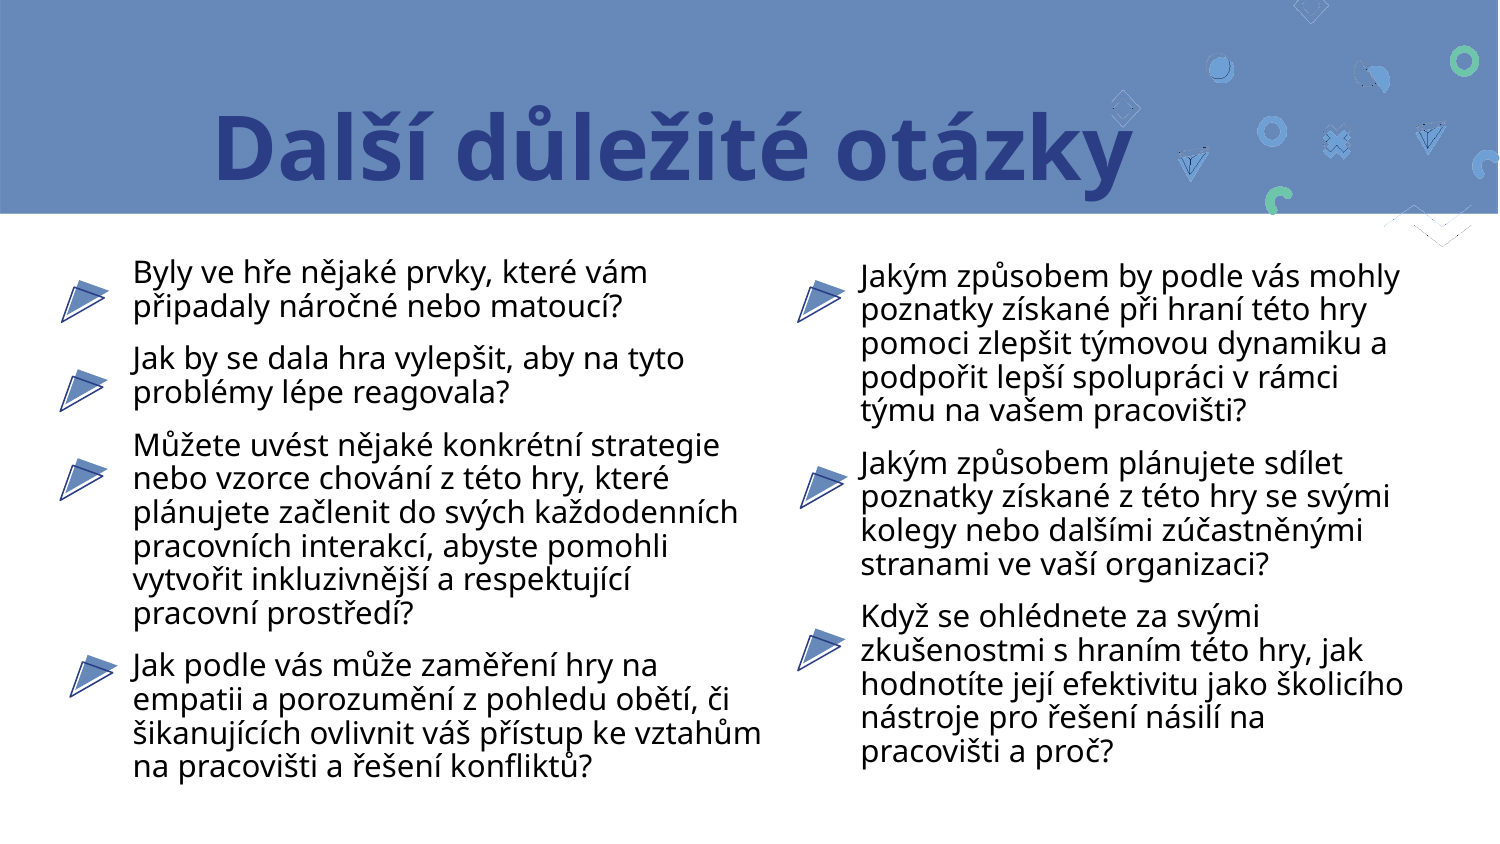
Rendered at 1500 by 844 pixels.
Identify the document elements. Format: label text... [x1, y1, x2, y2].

text_box Jakým způsobem by podle vás mohly poznatky získané při hraní této hry pomoci zlepšit týmovou dynamiku a podpořit lepší spolupráci v rámci týmu na vašem pracovišti? Jakým způsobem plánujete sdílet poznatky získané z této hry se svými kolegy nebo dalšími zúčastněnými stranami ve vaší organizaci? Když se ohlédnete za svými zkušenostmi s hraním této hry, jak hodnotíte její efektivitu jako školicího nástroje pro řešení násilí na pracovišti a proč? [845, 245, 1423, 837]
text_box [59, 368, 108, 423]
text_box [797, 628, 846, 682]
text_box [59, 457, 108, 512]
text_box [69, 654, 118, 708]
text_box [61, 279, 110, 334]
text_box Byly ve hře nějaké prvky, které vám připadaly náročné nebo matoucí? Jak by se dala hra vylepšit, aby na tyto problémy lépe reagovala? Můžete uvést nějaké konkrétní strategie nebo vzorce chování z této hry, které plánujete začlenit do svých každodenních pracovních interakcí, abyste pomohli vytvořit inkluzivnější a respektující pracovní prostředí? Jak podle vás může zaměření hry na empatii a porozumění z pohledu obětí, či šikanujících ovlivnit váš přístup ke vztahům na pracovišti a řešení konfliktů? [117, 242, 778, 844]
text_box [800, 465, 849, 520]
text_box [797, 279, 846, 334]
picture [0, 0, 1500, 247]
